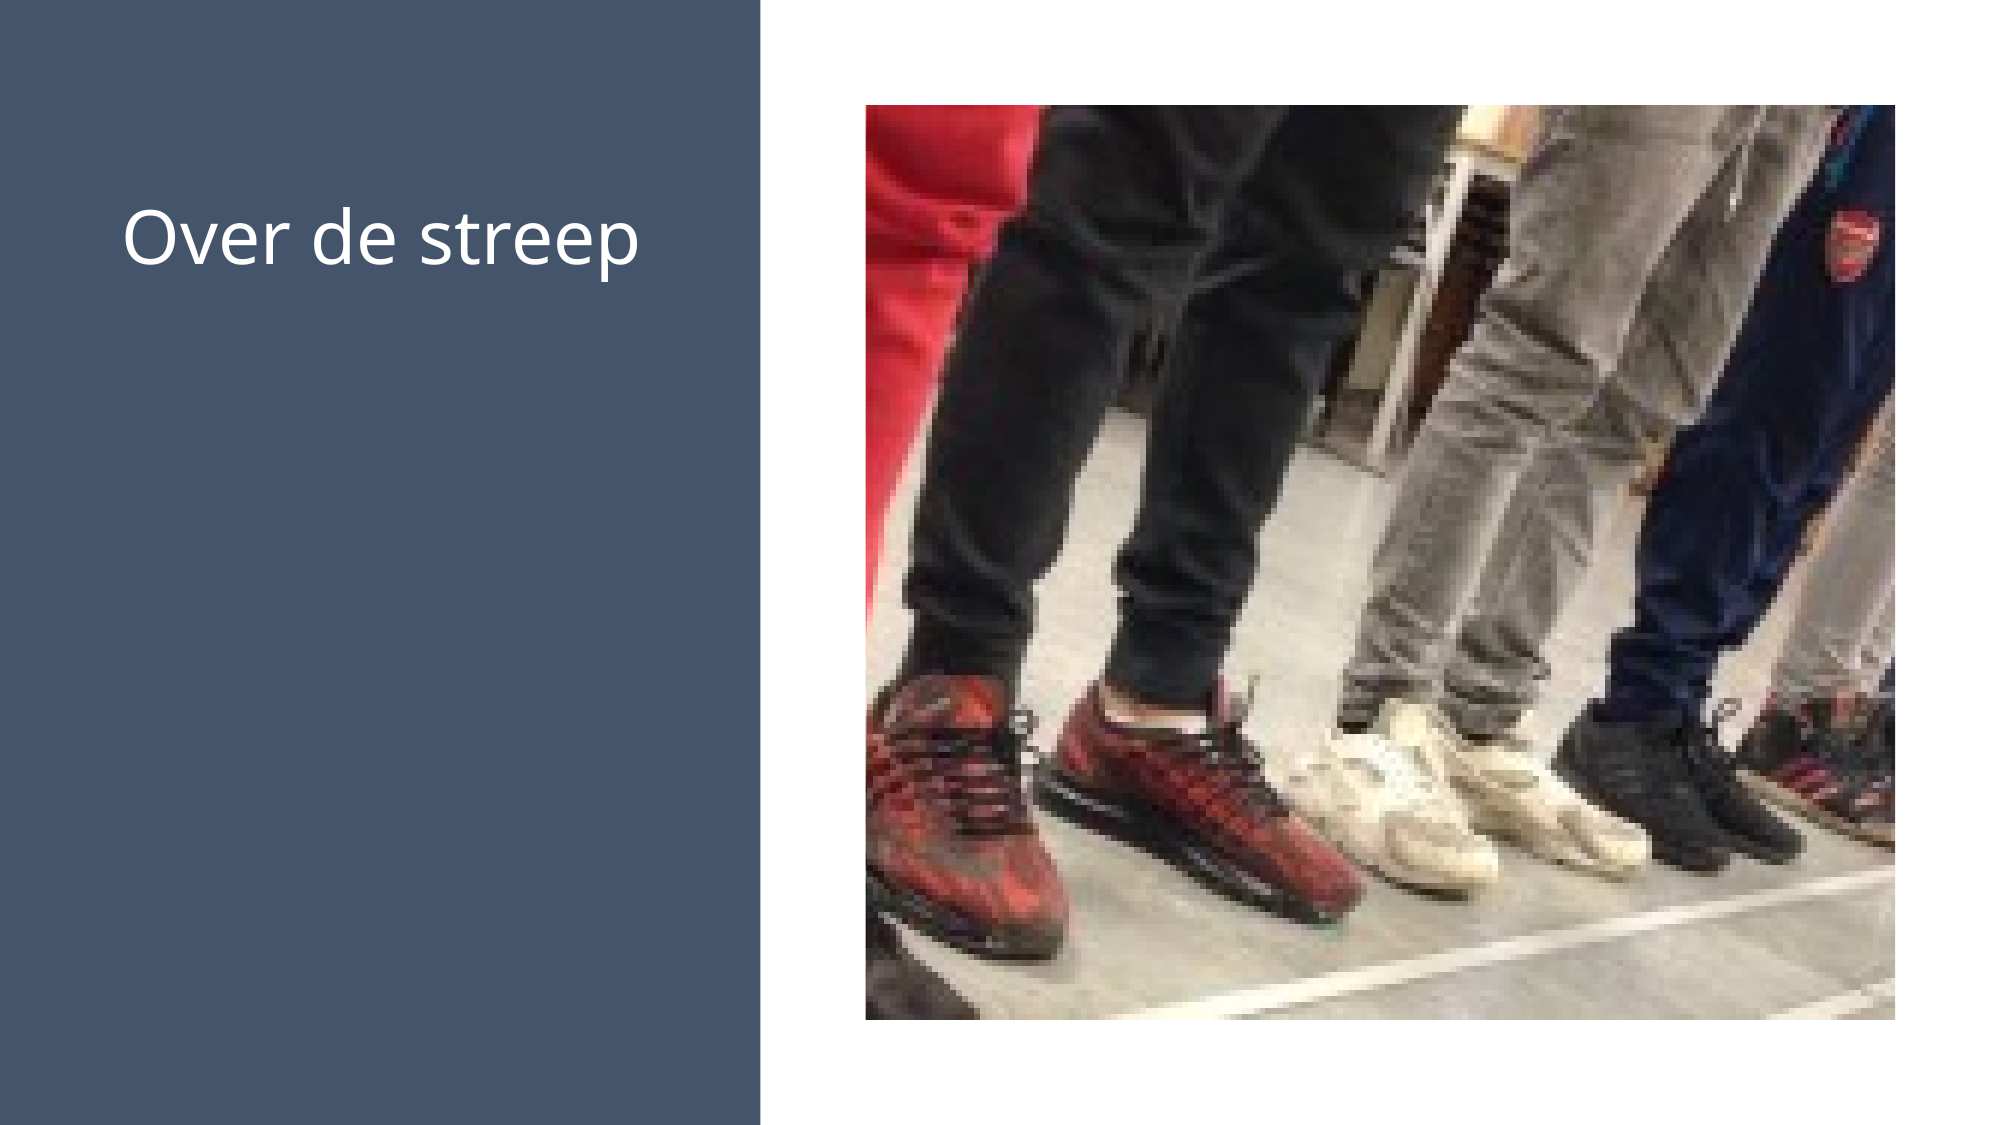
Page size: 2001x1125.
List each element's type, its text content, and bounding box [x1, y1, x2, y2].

text_box [0, 0, 761, 1125]
picture [865, 104, 1896, 1020]
title Over de streep [106, 103, 708, 379]
